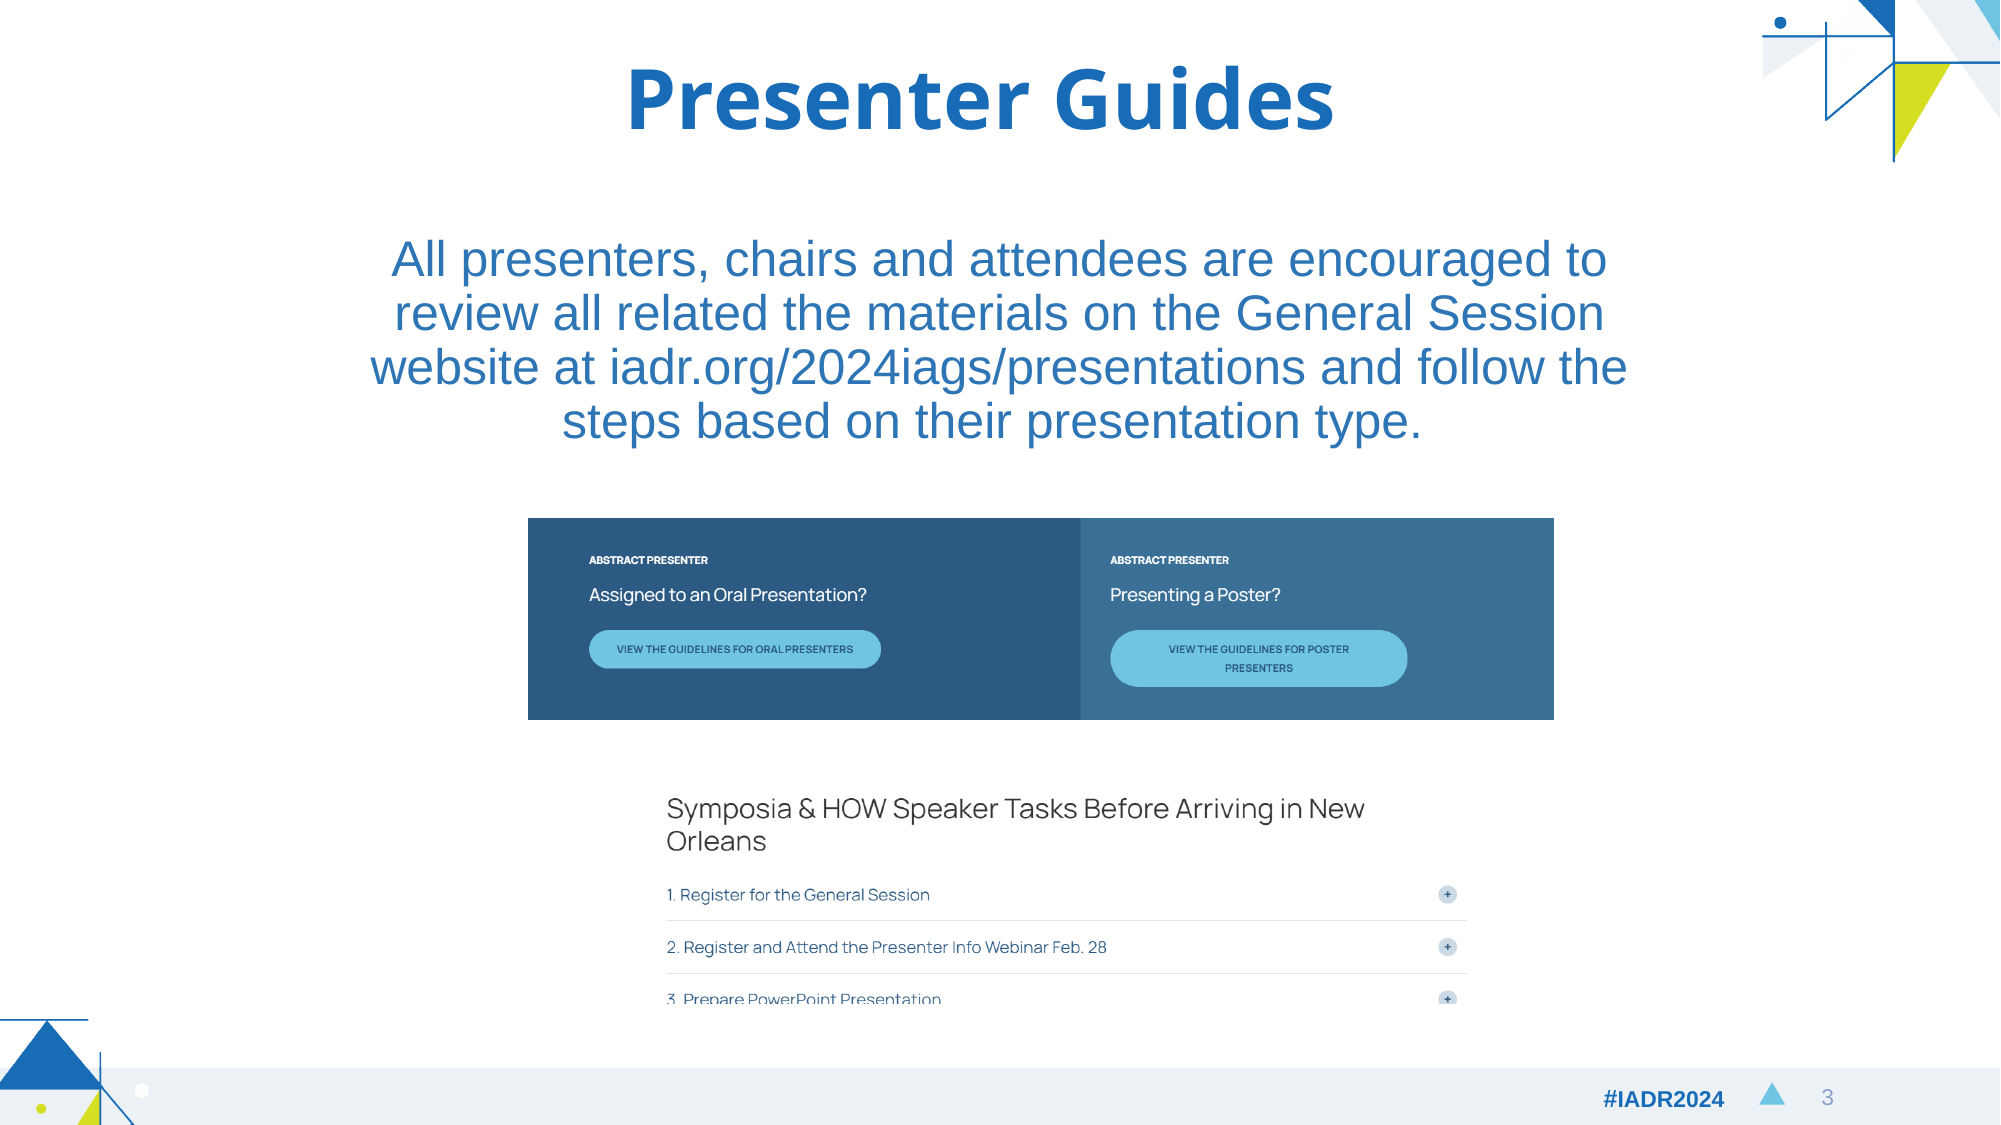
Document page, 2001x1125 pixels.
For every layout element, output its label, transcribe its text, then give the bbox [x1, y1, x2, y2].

picture [528, 776, 1515, 1004]
picture [1710, 0, 2000, 259]
title Presenter Guides [120, 44, 1841, 162]
footer 3 [1777, 1066, 1850, 1125]
picture [528, 479, 1554, 764]
picture [0, 1009, 2000, 1125]
list All presenters, chairs and attendees are encouraged to review all related the materials on the General Session website at iadr.org/2024iags/presentations and follow the steps based on their presentation type. [303, 225, 1697, 890]
